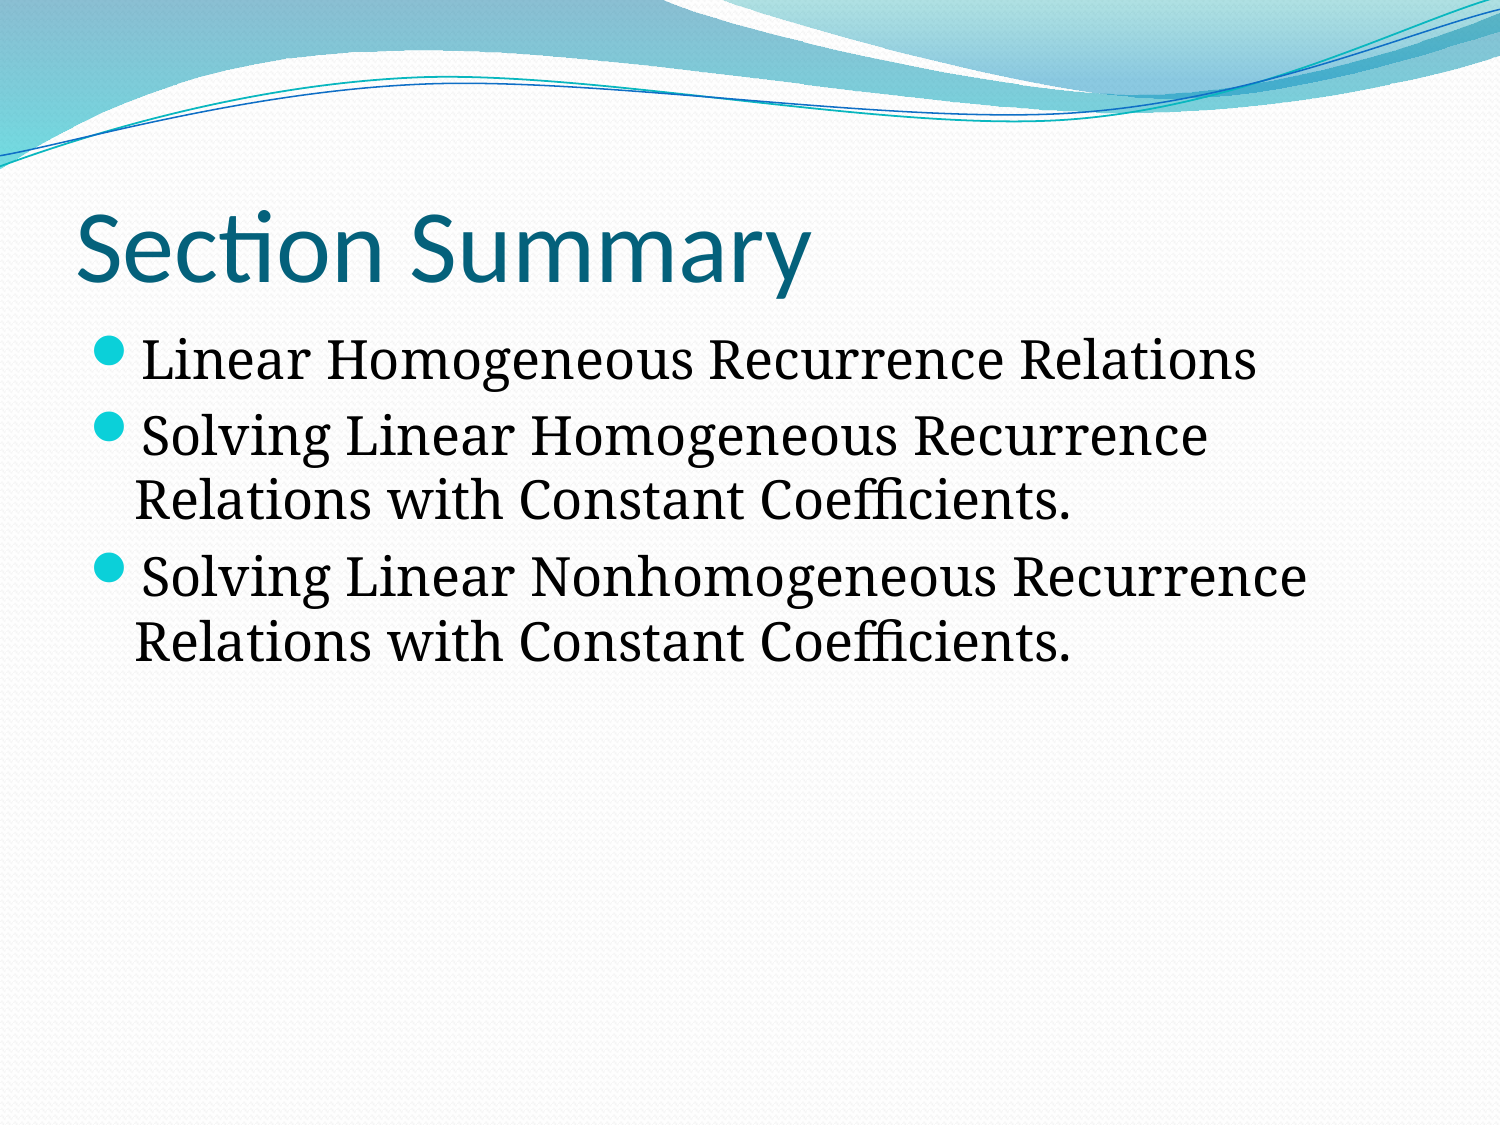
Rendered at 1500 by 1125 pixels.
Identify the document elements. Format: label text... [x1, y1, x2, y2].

list Linear Homogeneous Recurrence Relations Solving Linear Homogeneous Recurrence Relations with Constant Coefficients. Solving Linear Nonhomogeneous Recurrence Relations with Constant Coefficients. [75, 317, 1425, 1038]
title Section Summary [75, 115, 1425, 303]
